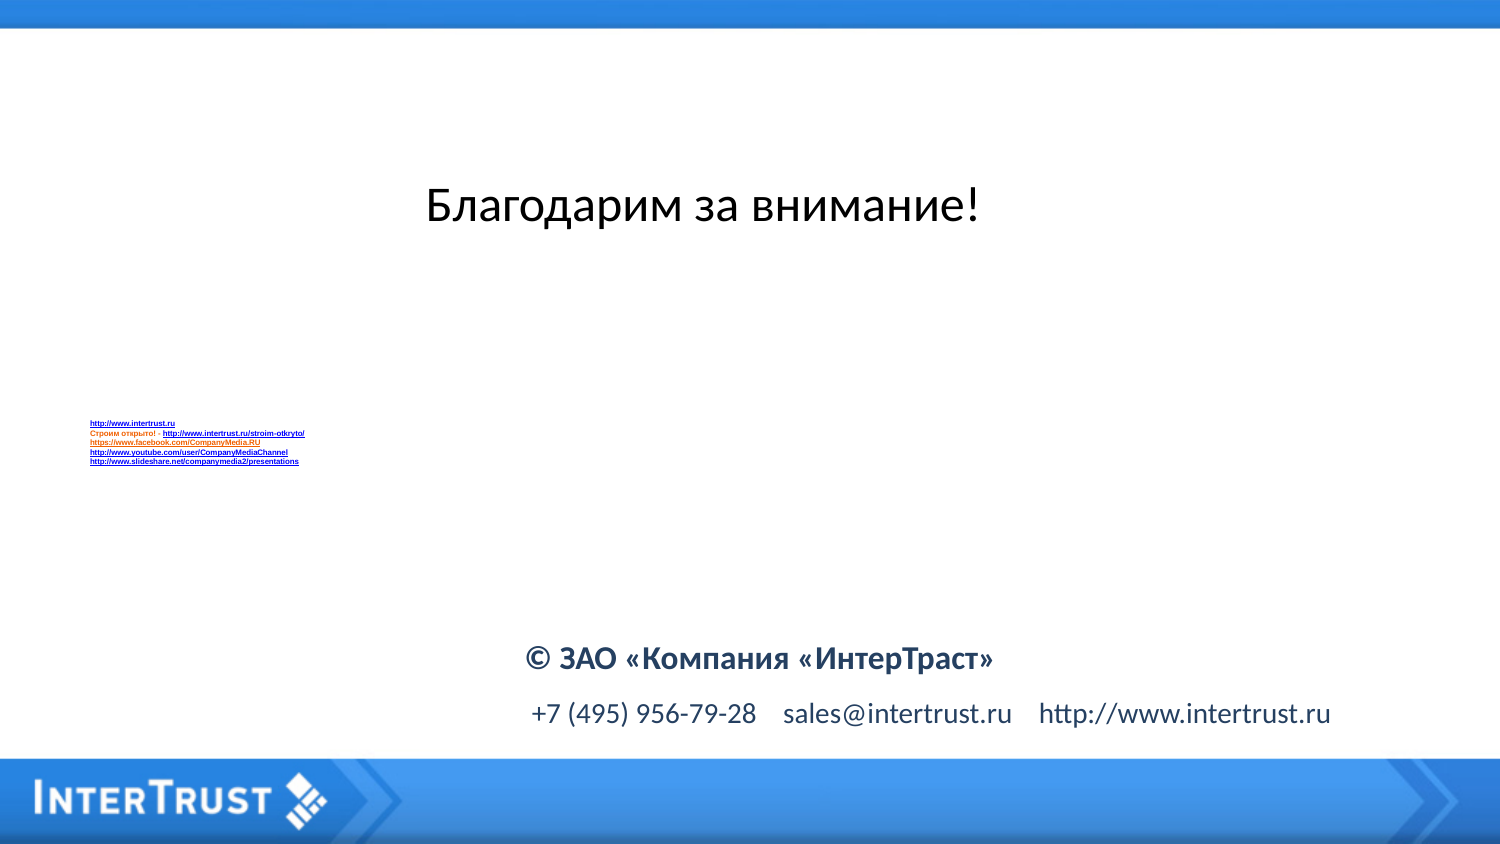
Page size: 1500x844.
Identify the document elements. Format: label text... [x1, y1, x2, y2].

title http://www.intertrust.ru Строим открыто! - http://www.intertrust.ru/stroim-otkryto/ https://www.facebook.com/CompanyMedia.RU http://www.youtube.com/user/CompanyMediaChannel http://www.slideshare.net/companymedia2/presentations [75, 392, 1425, 484]
text_box Благодарим за внимание! [411, 164, 997, 239]
picture [0, 0, 1500, 844]
